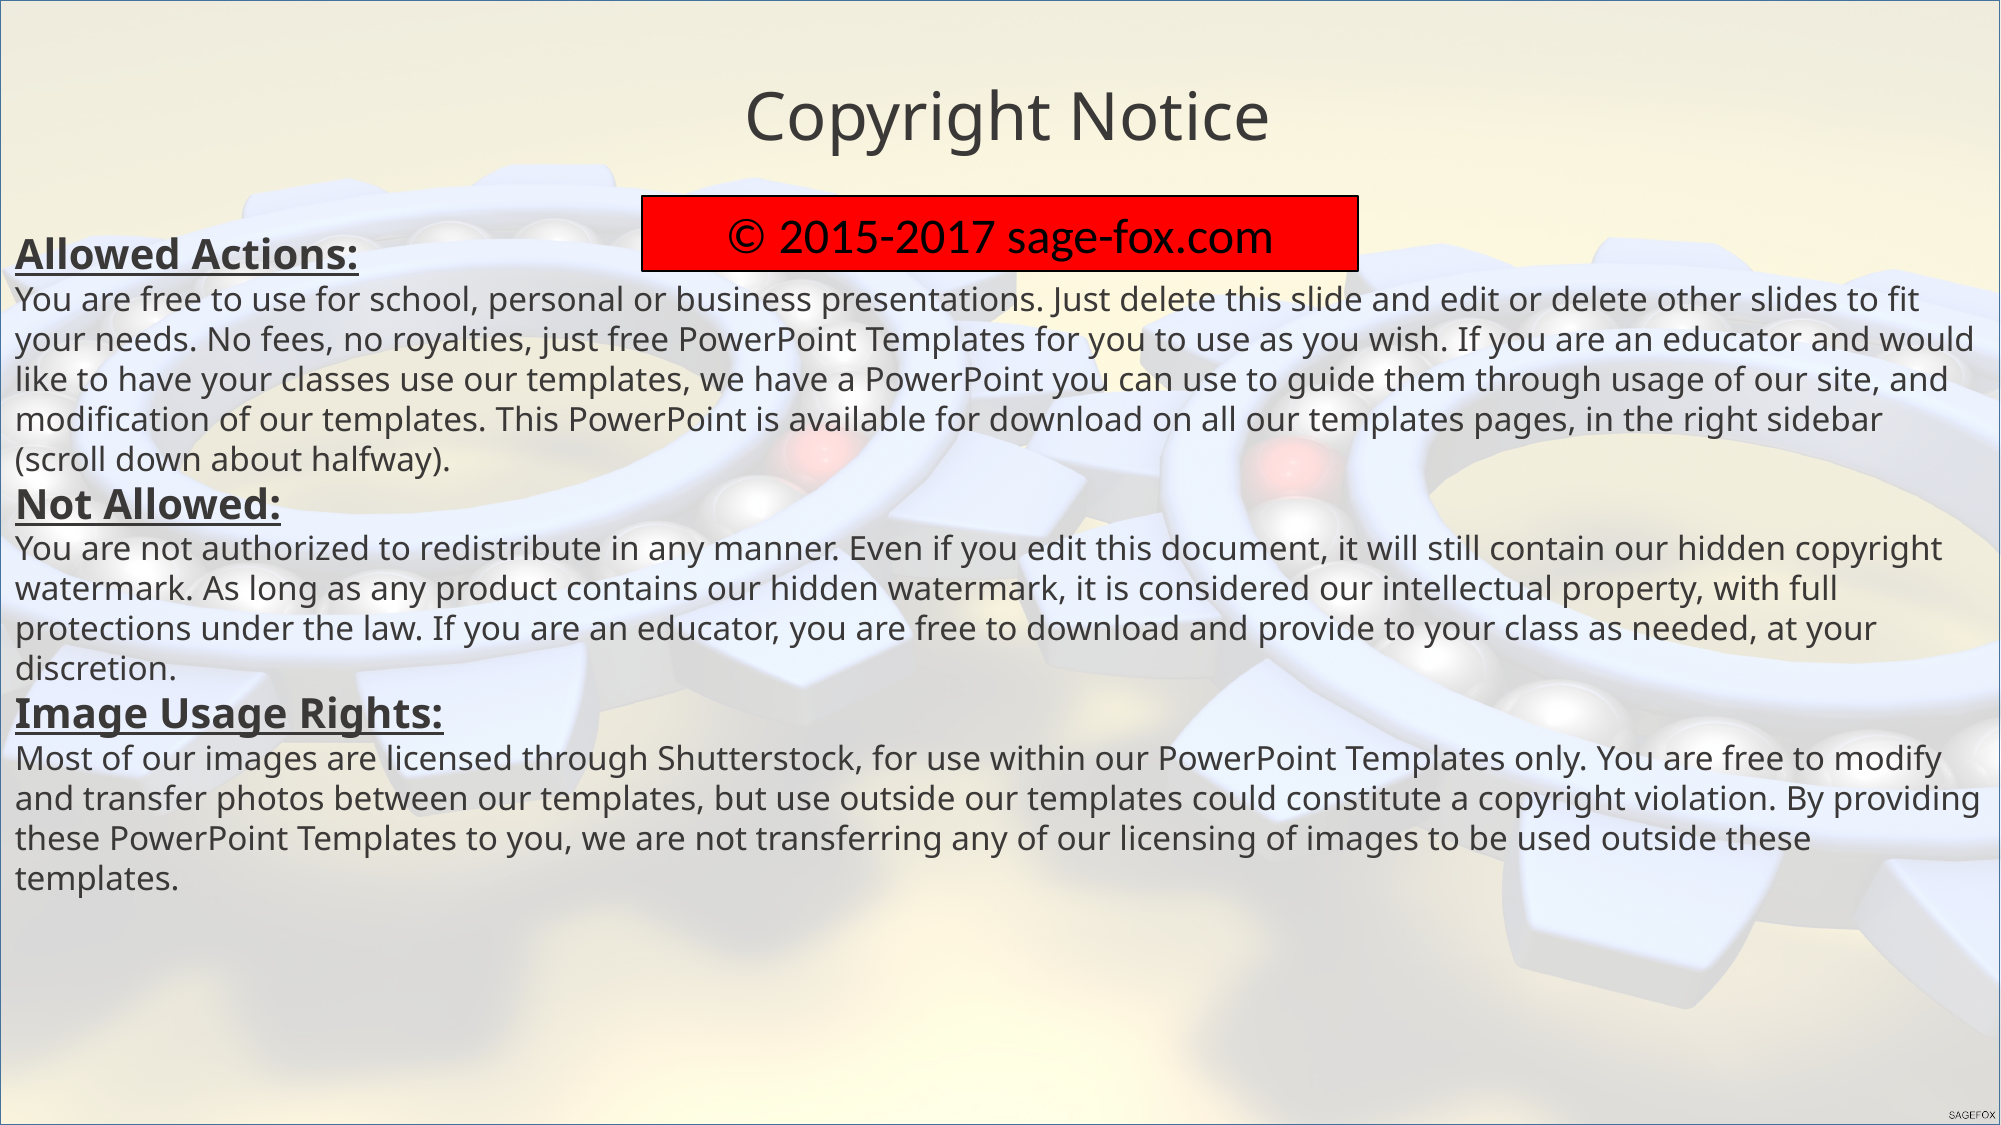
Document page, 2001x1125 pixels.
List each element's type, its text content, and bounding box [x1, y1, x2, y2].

title Copyright Notice [493, 60, 1524, 178]
text_box © 2015-2017 sage-fox.com [641, 196, 1358, 272]
text_box Allowed Actions: You are free to use for school, personal or business presentations. Just delete this slide and edit or delete other slides to fit your needs. No fees, no royalties, just free PowerPoint Templates for you to use as you wish. If you are an educator and would like to have your classes use our templates, we have a PowerPoint you can use to guide them through usage of our site, and modification of our templates. This PowerPoint is available for download on all our templates pages, in the right sidebar (scroll down about halfway). Not Allowed: You are not authorized to redistribute in any manner. Even if you edit this document, it will still contain our hidden copyright watermark. As long as any product contains our hidden watermark, it is considered our intellectual property, with full protections under the law. If you are an educator, you are free to download and provide to your class as needed, at your discretion. Image Usage Rights: Most of our images are licensed through Shutterstock, for use within our PowerPoint Templates only. You are free to modify and transfer photos between our templates, but use outside our templates could constitute a copyright violation. By providing these PowerPoint Templates to you, we are not transferring any of our licensing of images to be used outside these templates. [0, 0, 2000, 1125]
